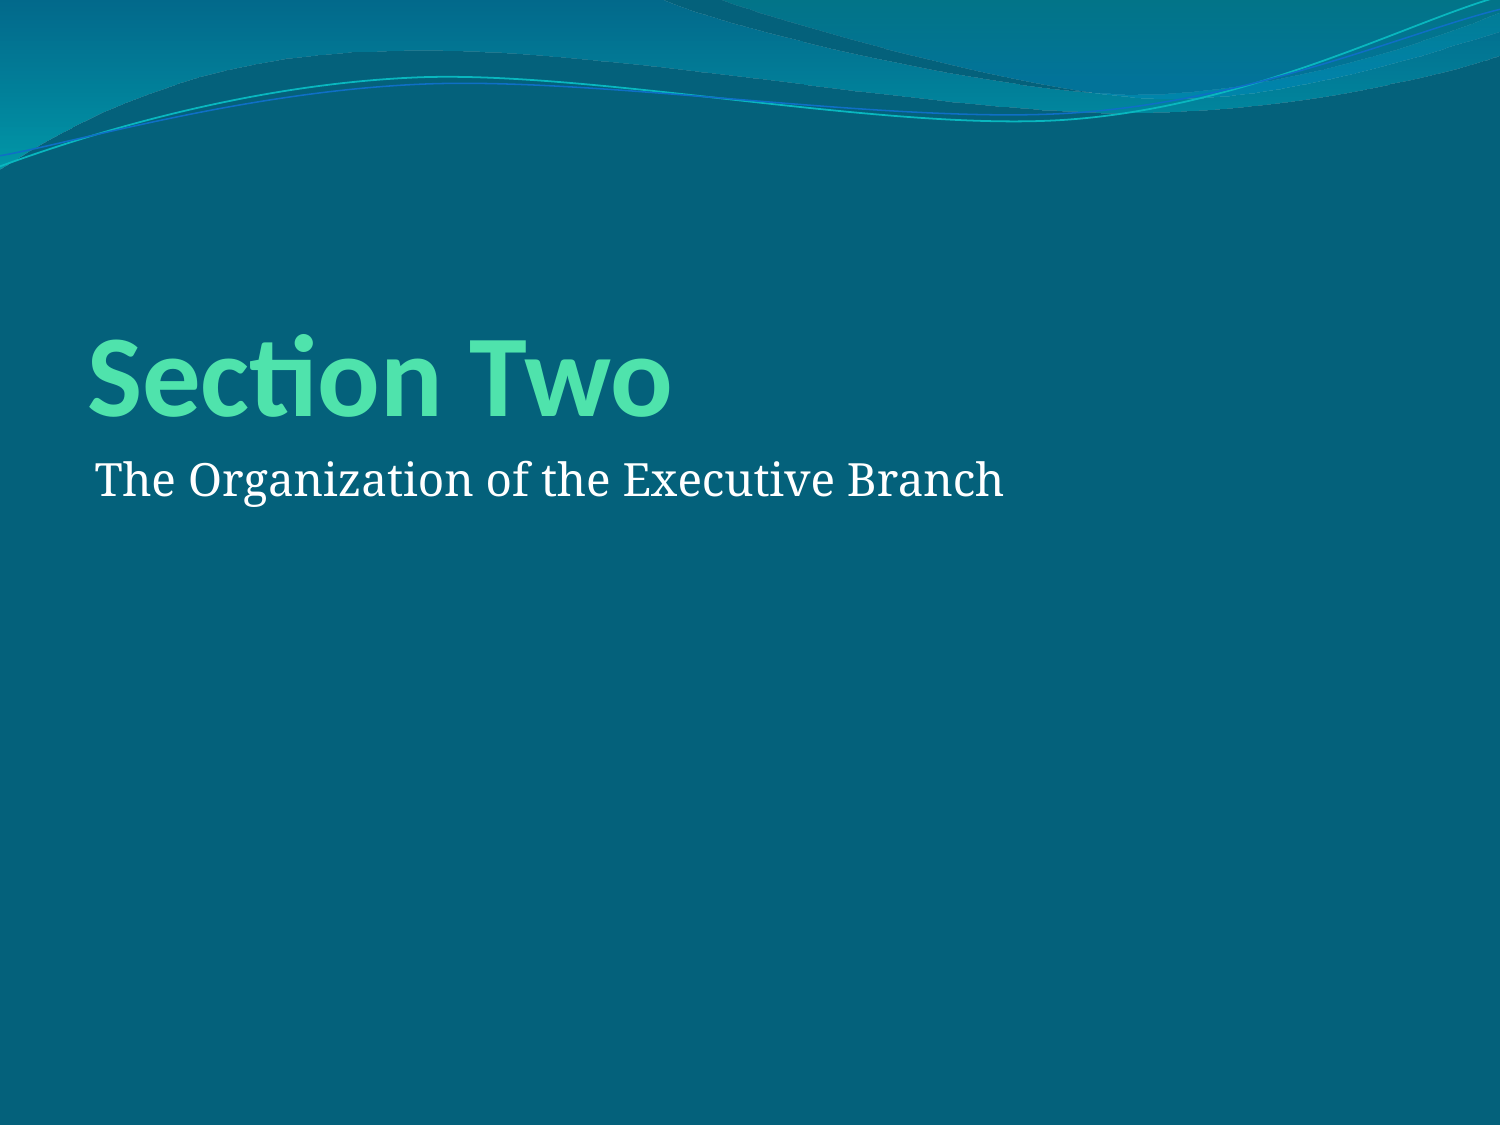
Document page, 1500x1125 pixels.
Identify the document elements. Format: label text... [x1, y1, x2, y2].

list The Organization of the Executive Branch [86, 443, 1362, 692]
title Section Two [86, 216, 1362, 440]
